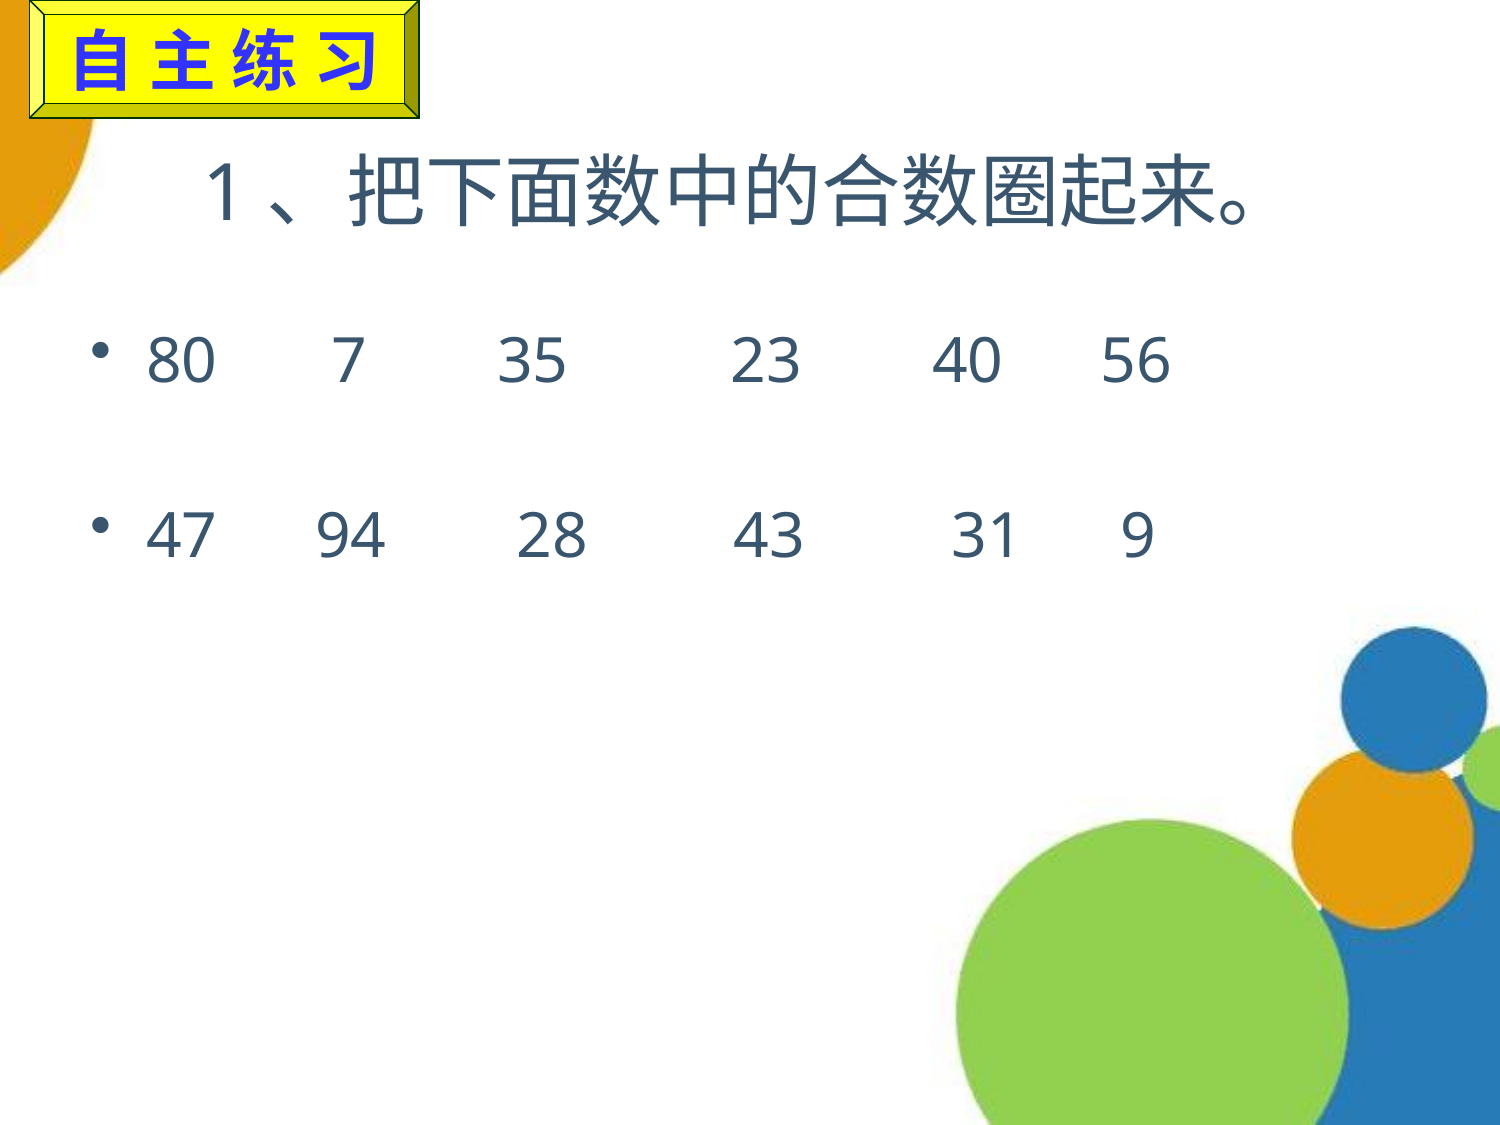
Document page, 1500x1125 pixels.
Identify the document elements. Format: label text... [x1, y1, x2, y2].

title 1、把下面数中的合数圈起来。 [75, 95, 1425, 283]
picture [0, 0, 1500, 1125]
list 80 7 35 23 40 56 47 94 28 43 31 9 [75, 312, 1425, 950]
text_box 自 主 练 习 [29, 0, 420, 119]
text_box × [31, 0, 418, 14]
